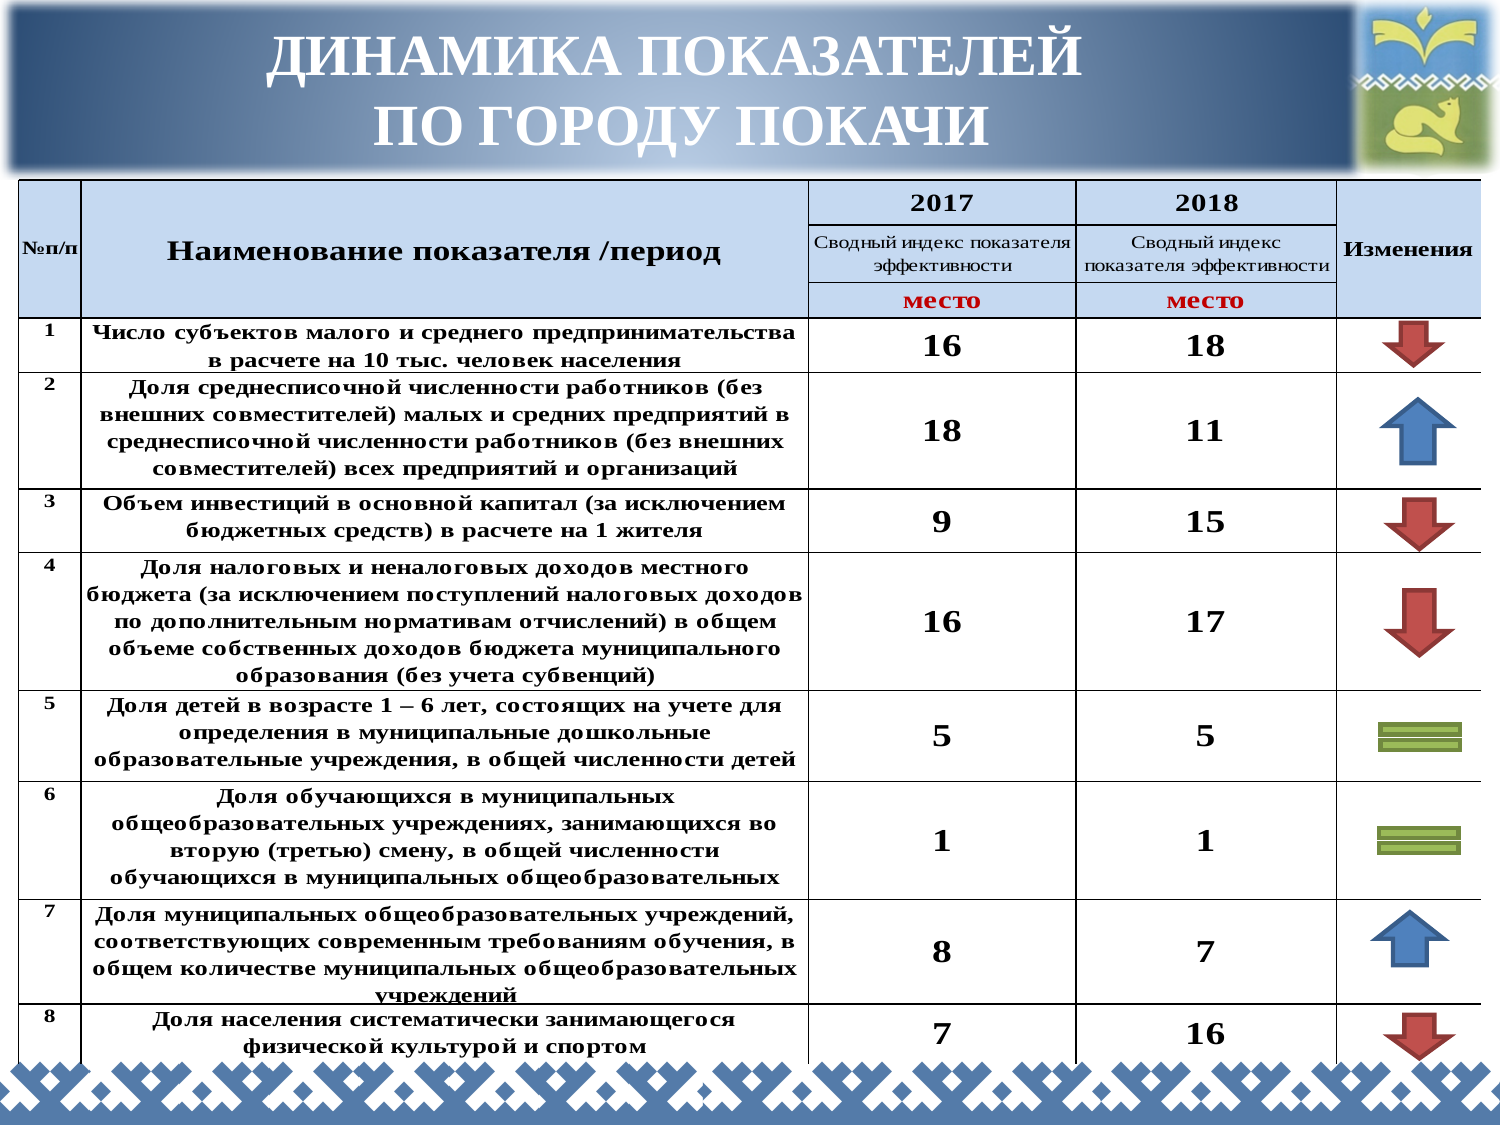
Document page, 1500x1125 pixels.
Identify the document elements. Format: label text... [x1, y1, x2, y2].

picture [0, 1058, 1500, 1125]
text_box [17, 179, 1483, 1066]
picture [1342, 0, 1500, 184]
text_box ДИНАМИКА ПОКАЗАТЕЛЕЙ ПО ГОРОДУ ПОКАЧИ [16, 10, 1337, 165]
